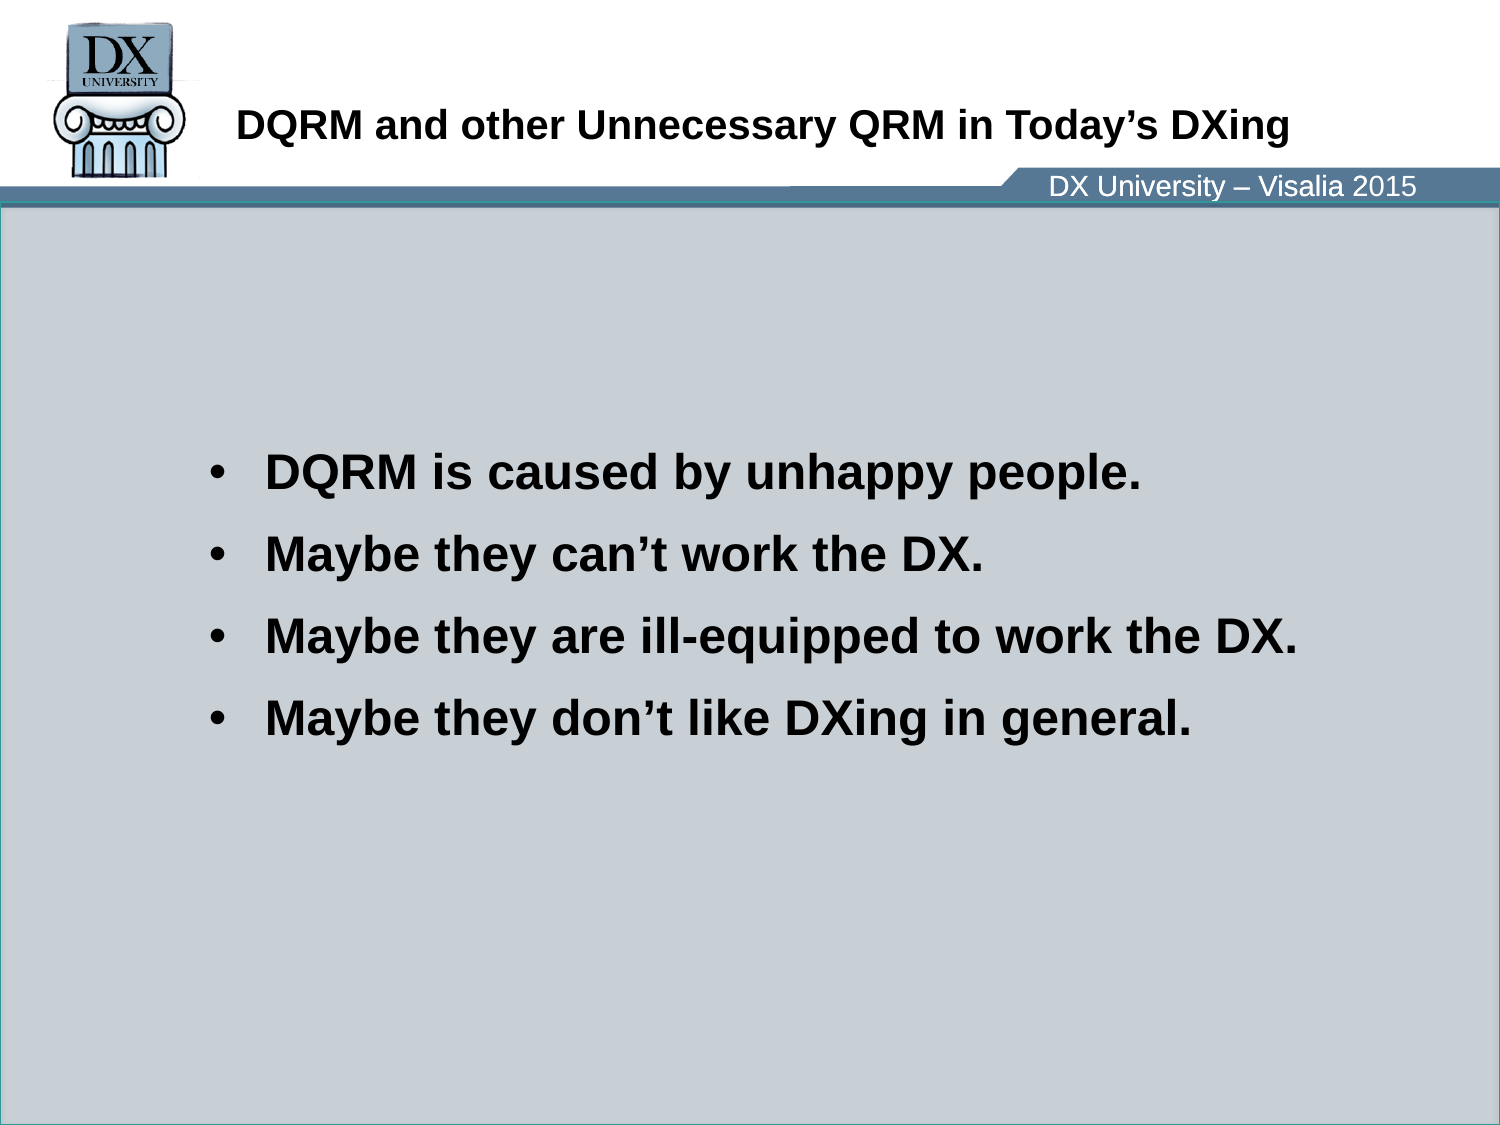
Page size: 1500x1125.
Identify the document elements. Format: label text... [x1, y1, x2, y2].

title DQRM and other Unnecessary QRM in Today’s DXing [222, 32, 1471, 156]
list DQRM is caused by unhappy people. Maybe they can’t work the DX. Maybe they are ill-equipped to work the DX. Maybe they don’t like DXing in general. [195, 437, 1348, 997]
picture [34, 20, 206, 183]
